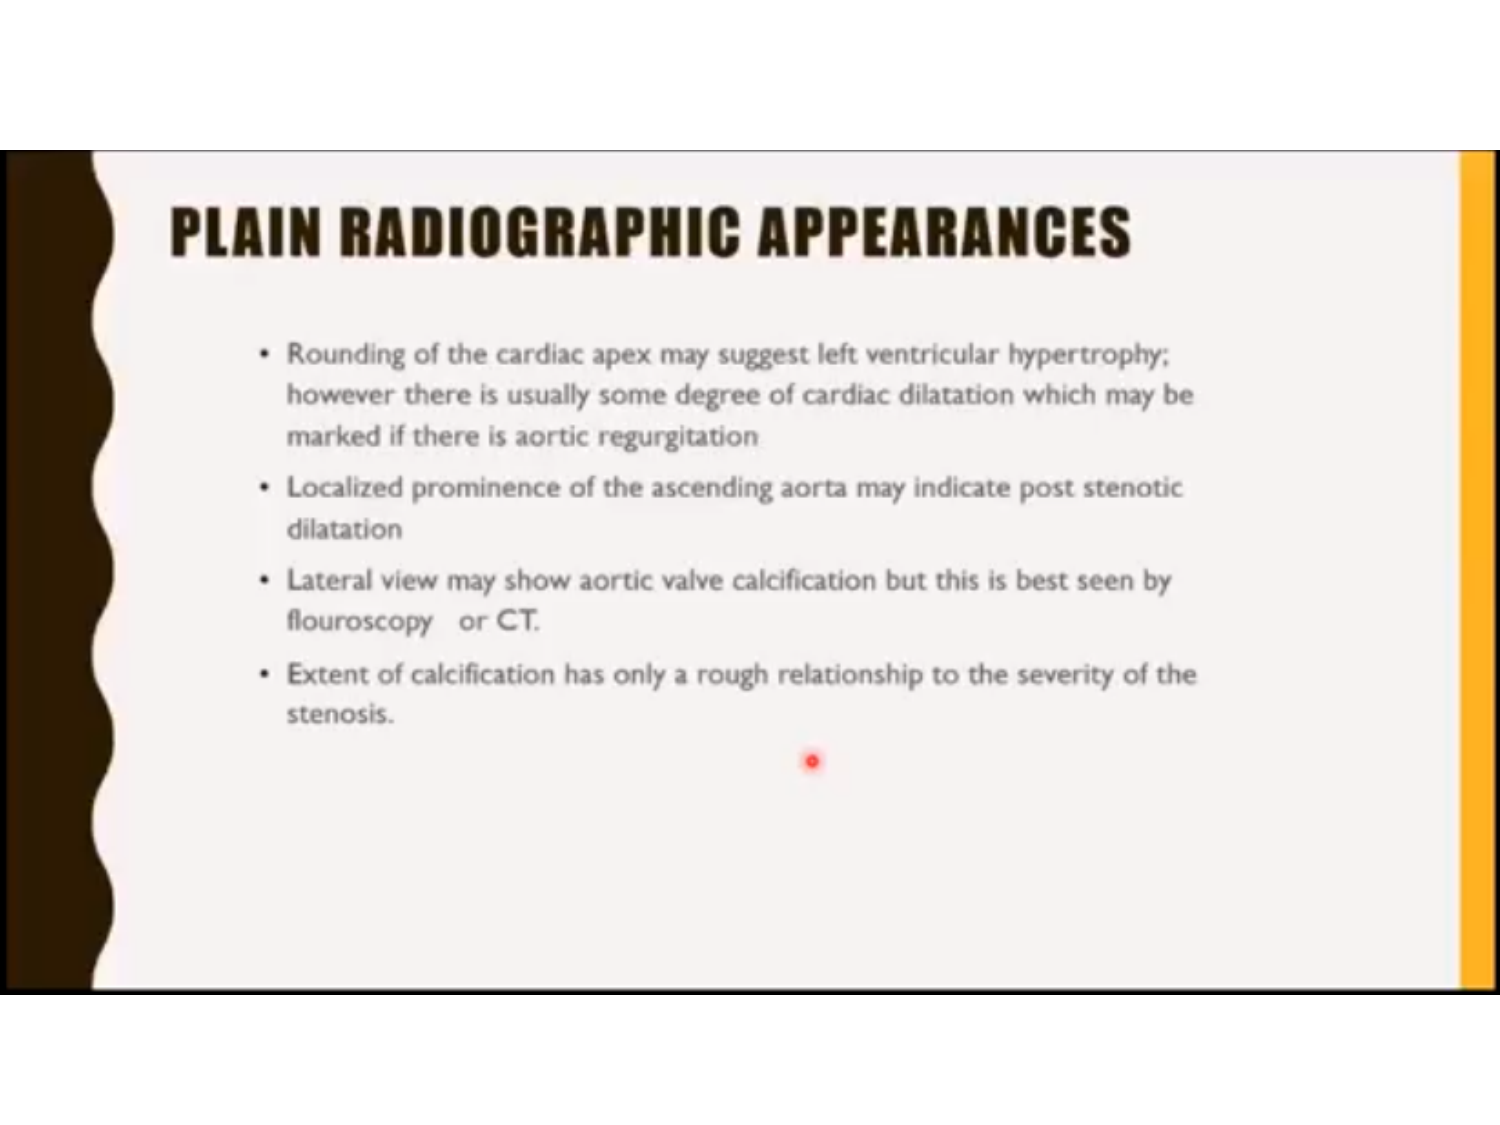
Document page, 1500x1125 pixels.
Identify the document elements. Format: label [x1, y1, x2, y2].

picture [0, 149, 1500, 995]
